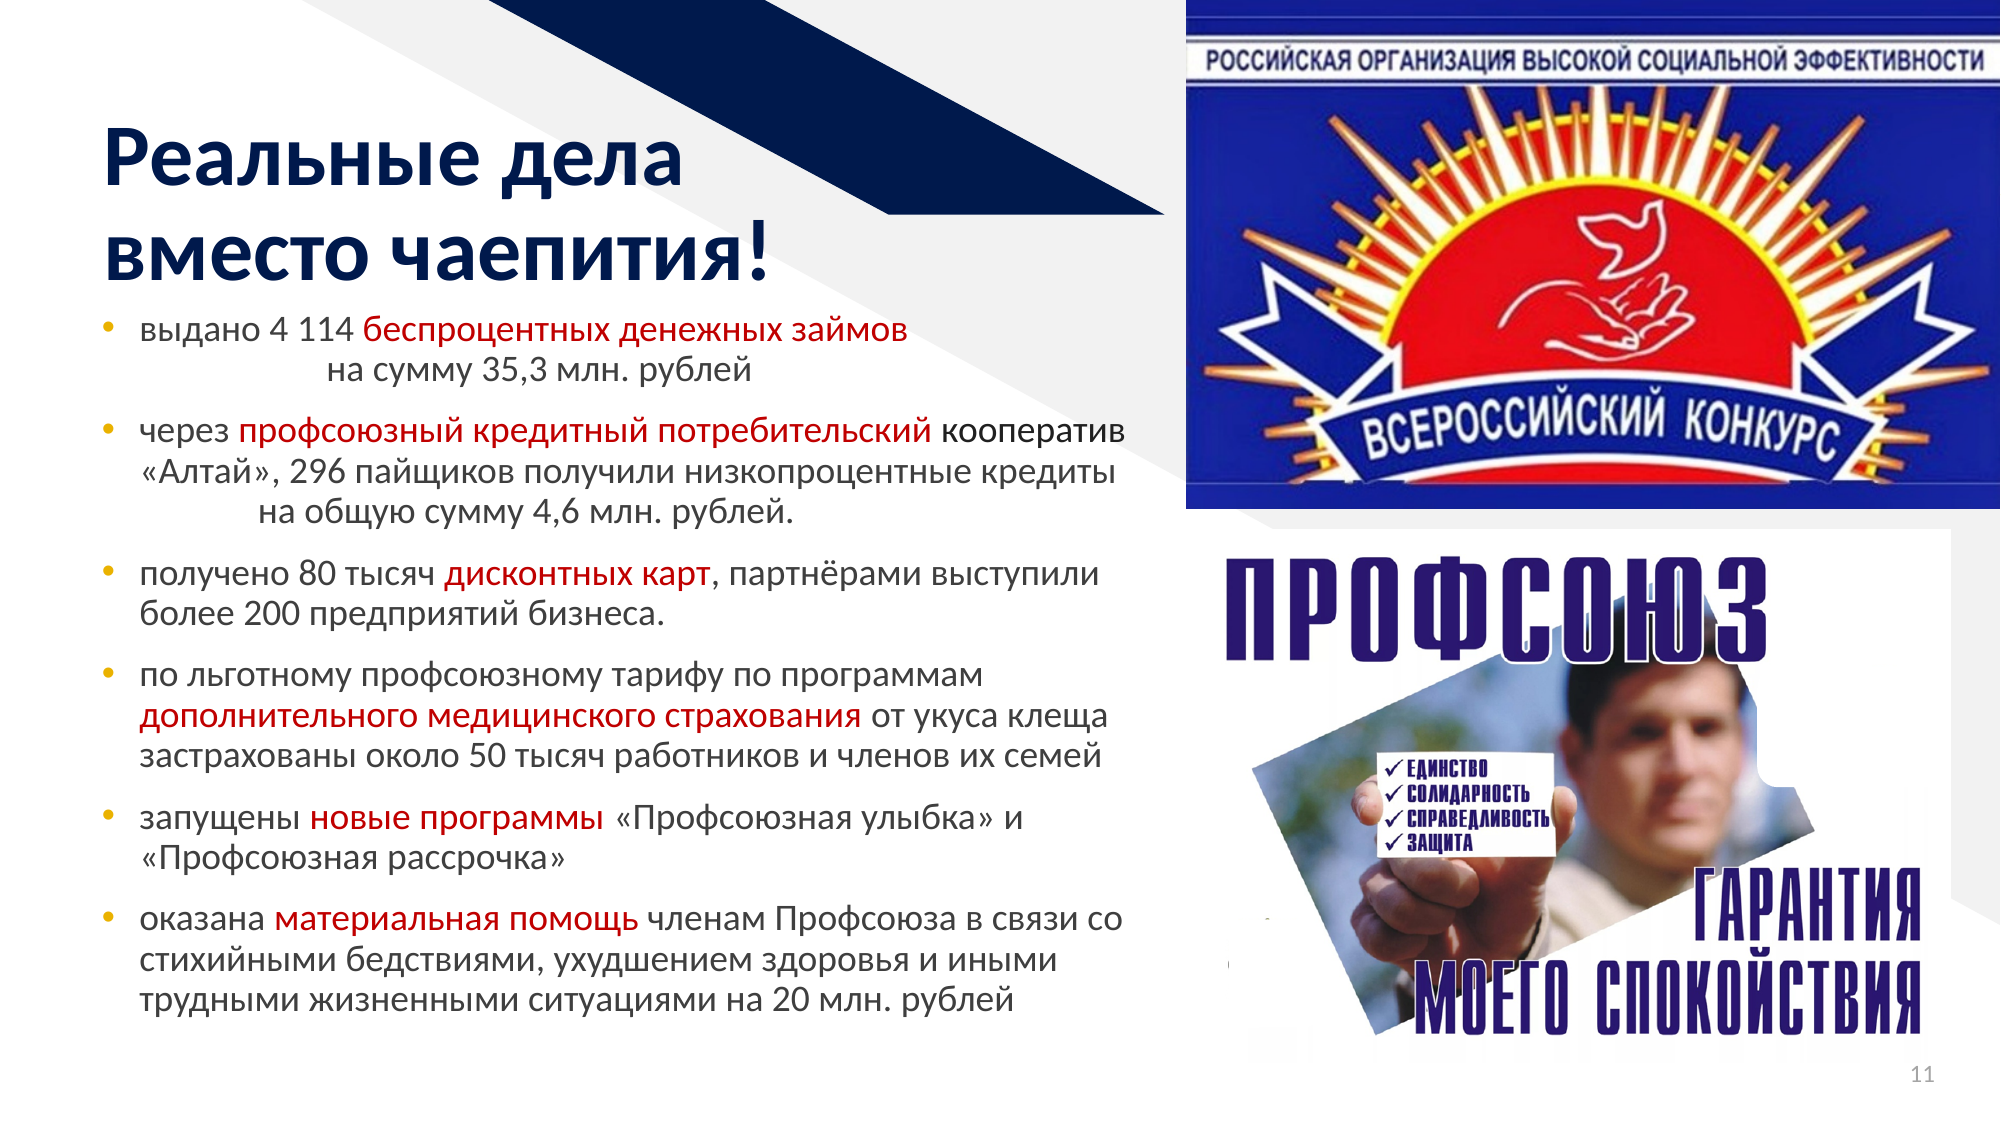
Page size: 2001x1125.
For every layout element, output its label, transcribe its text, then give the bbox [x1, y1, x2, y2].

picture [1205, 527, 1952, 1065]
slide_number 11 [1828, 1065, 1950, 1103]
title Реальные дела вместо чаепития! [88, 100, 1186, 300]
list выдано 4 114 беспроцентных денежных займов на сумму 35,3 млн. рублей через профсоюзный кредитный потребительский кооператив «Алтай», 296 пайщиков получили низкопроцентные кредиты на общую сумму 4,6 млн. рублей. получено 80 тысяч дисконтных карт, партнёрами выступили более 200 предприятий бизнеса. по льготному профсоюзному тарифу по программам дополнительного медицинского страхования от укуса клеща застрахованы около 50 тысяч работников и членов их семей запущены новые программы «Профсоюзная улыбка» и «Профсоюзная рассрочка» оказана материальная помощь членам Профсоюза в связи со стихийными бедствиями, ухудшением здоровья и иными трудными жизненными ситуациями на 20 млн. рублей [87, 301, 1223, 909]
picture [1186, 0, 2000, 509]
